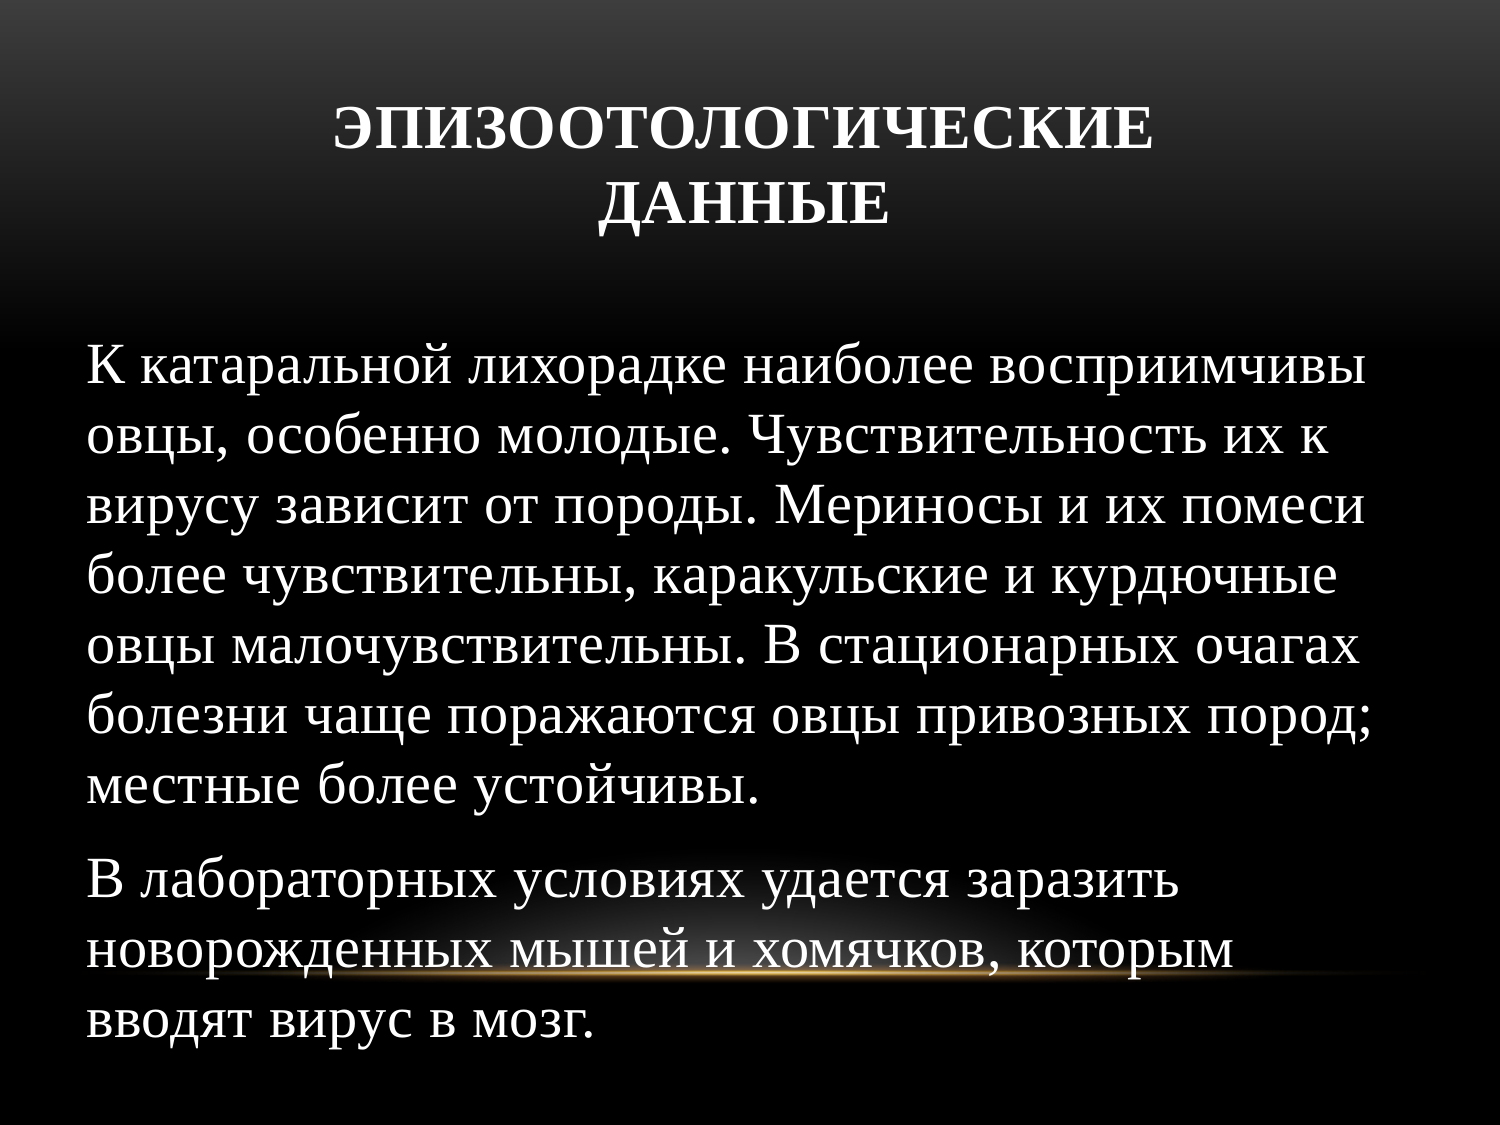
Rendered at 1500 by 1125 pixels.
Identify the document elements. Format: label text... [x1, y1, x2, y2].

title Эпизоотологические данные [174, 55, 1315, 244]
picture [0, 0, 1500, 1125]
list К катаральной лихорадке наиболее восприимчивы овцы, особенно молодые. Чувствительность их к вирусу зависит от породы. Мериносы и их помеси более чувствительны, каракульские и курдючные овцы малочувствительны. В стационарных очагах болезни чаще поражаются овцы привозных пород; местные более устойчивы. В лабораторных условиях удается заразить новорожденных мышей и хомячков, которым вводят вирус в мозг. [63, 317, 1432, 1062]
